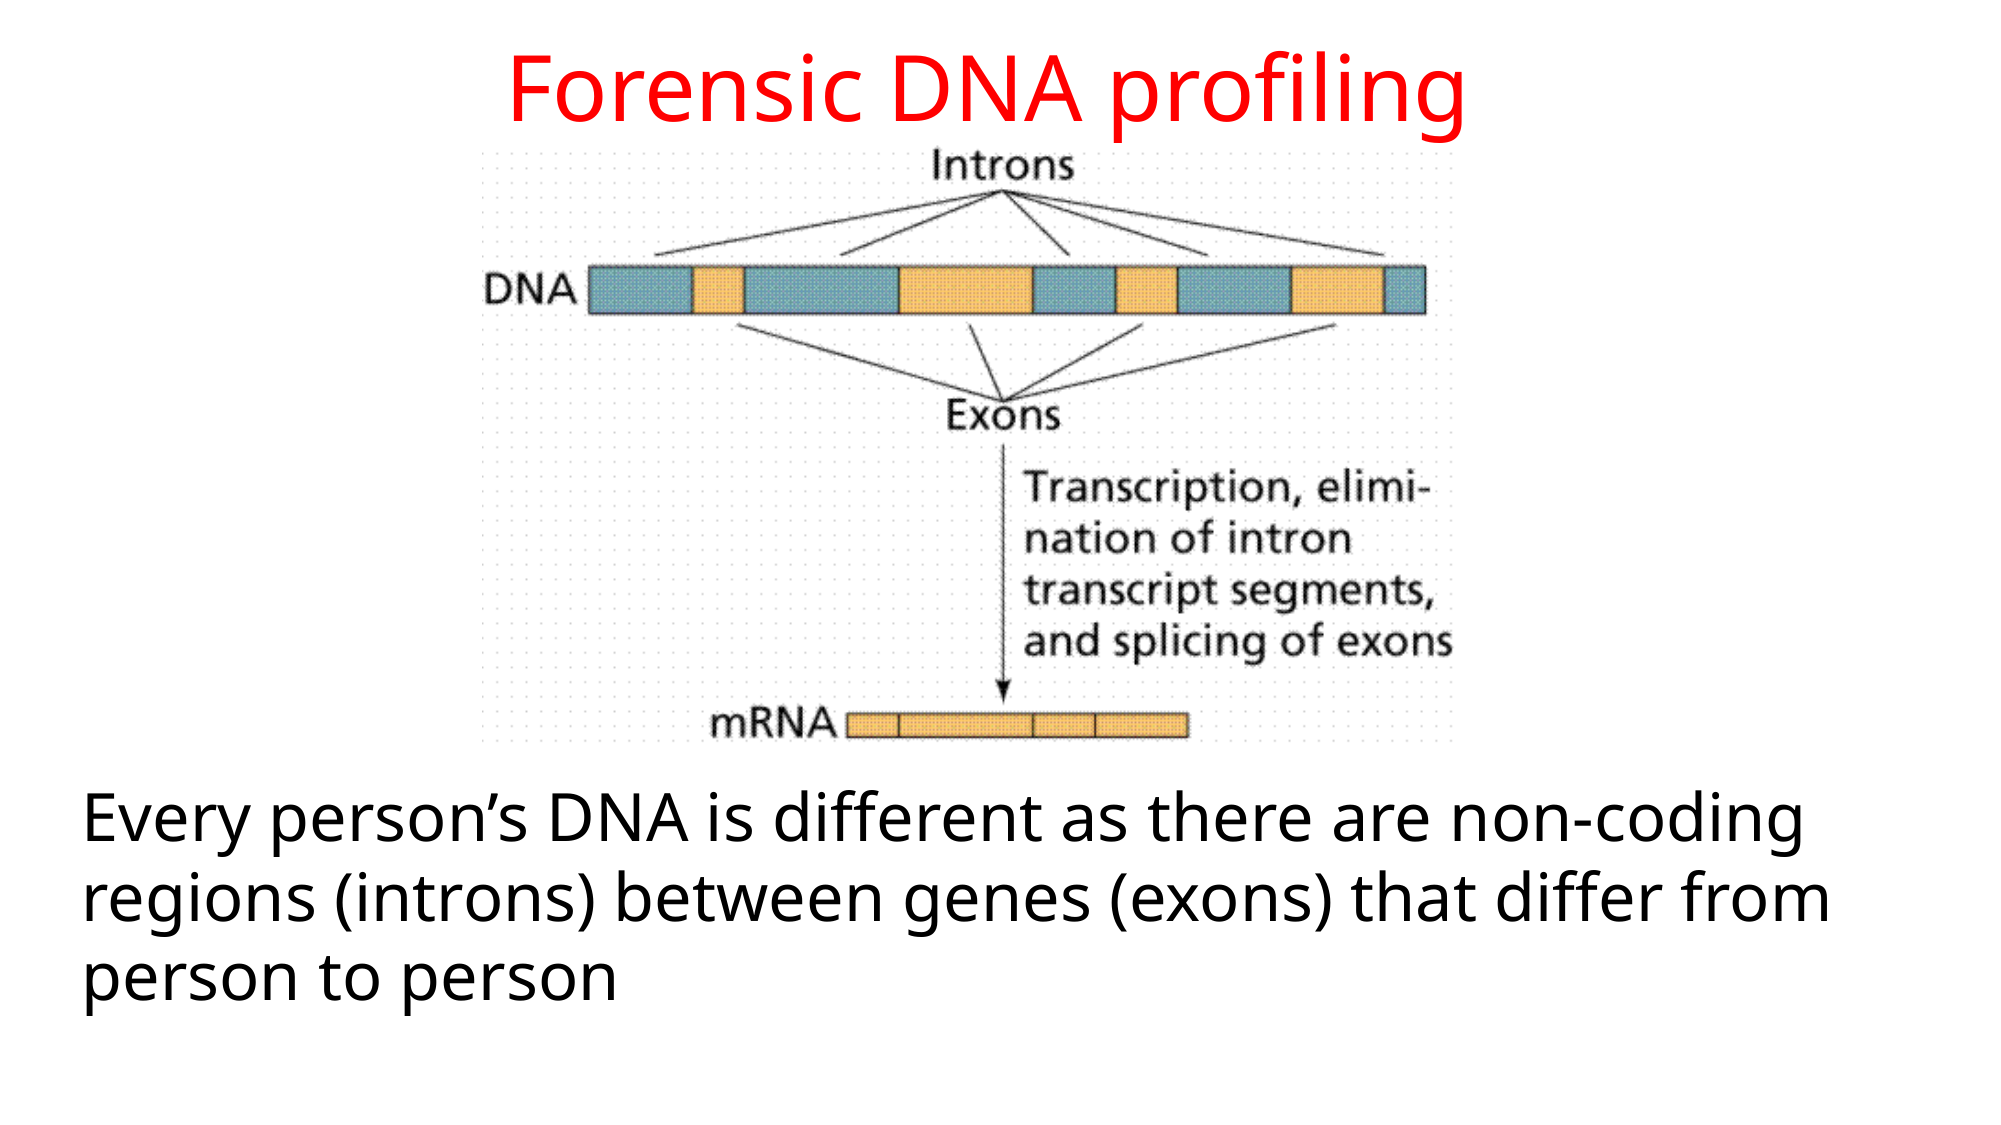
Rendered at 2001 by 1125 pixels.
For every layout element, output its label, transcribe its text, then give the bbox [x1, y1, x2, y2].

picture [482, 144, 1456, 744]
title Forensic DNA profiling [313, 0, 1664, 179]
list Every person’s DNA is different as there are non-coding regions (introns) between genes (exons) that differ from person to person [66, 766, 1910, 1096]
